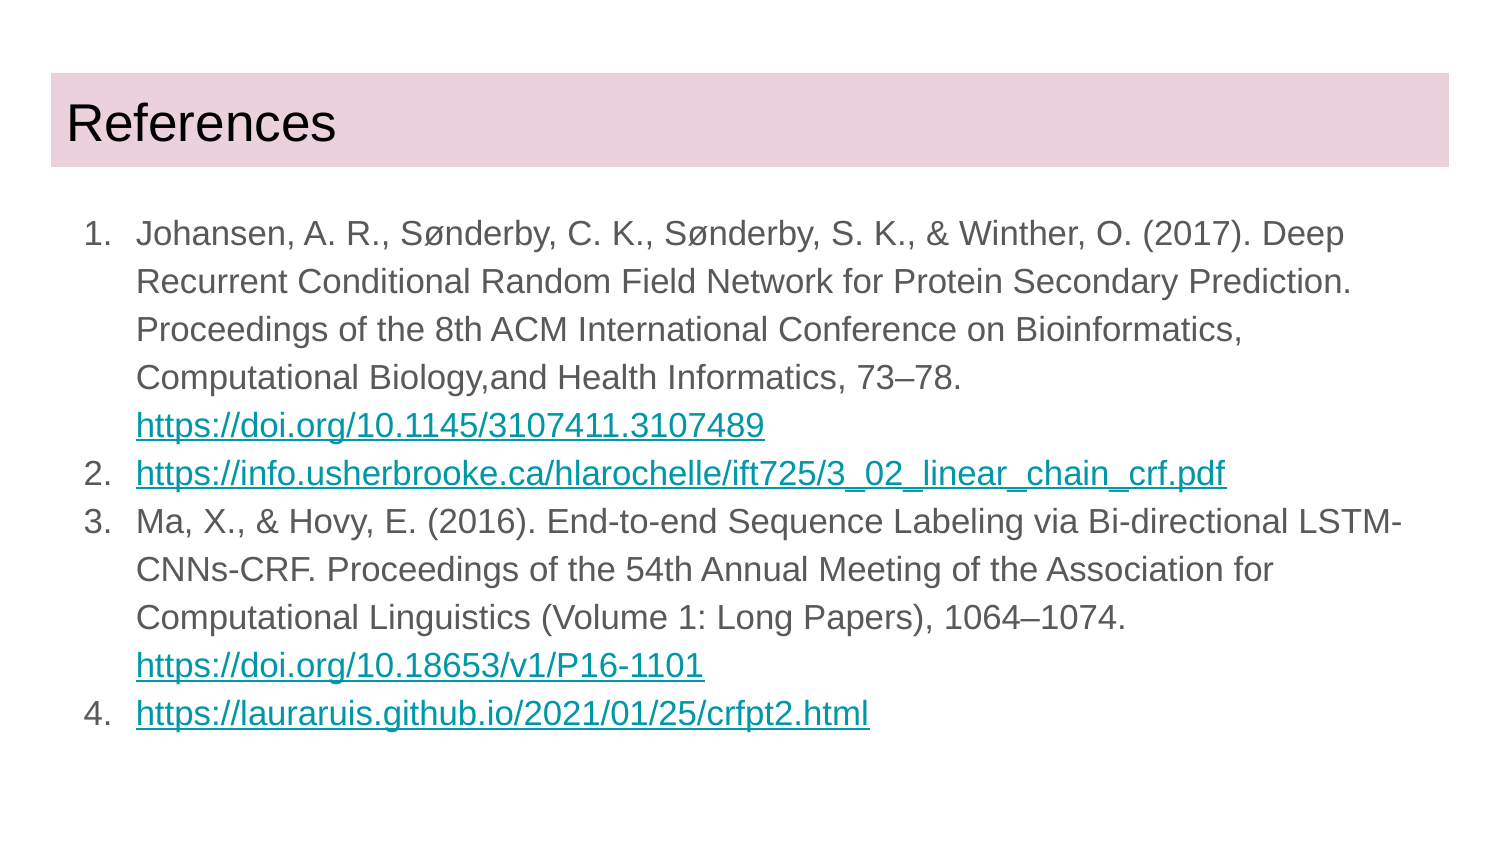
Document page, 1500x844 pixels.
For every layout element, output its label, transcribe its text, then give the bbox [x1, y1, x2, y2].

title References [51, 72, 1449, 167]
list Johansen, A. R., Sønderby, C. K., Sønderby, S. K., & Winther, O. (2017). Deep Recurrent Conditional Random Field Network for Protein Secondary Prediction. Proceedings of the 8th ACM International Conference on Bioinformatics, Computational Biology,and Health Informatics, 73–78. https://doi.org/10.1145/3107411.3107489 https://info.usherbrooke.ca/hlarochelle/ift725/3_02_linear_chain_crf.pdf Ma, X., & Hovy, E. (2016). End-to-end Sequence Labeling via Bi-directional LSTM-CNNs-CRF. Proceedings of the 54th Annual Meeting of the Association for Computational Linguistics (Volume 1: Long Papers), 1064–1074. https://doi.org/10.18653/v1/P16-1101 https://lauraruis.github.io/2021/01/25/crfpt2.html [51, 189, 1449, 750]
